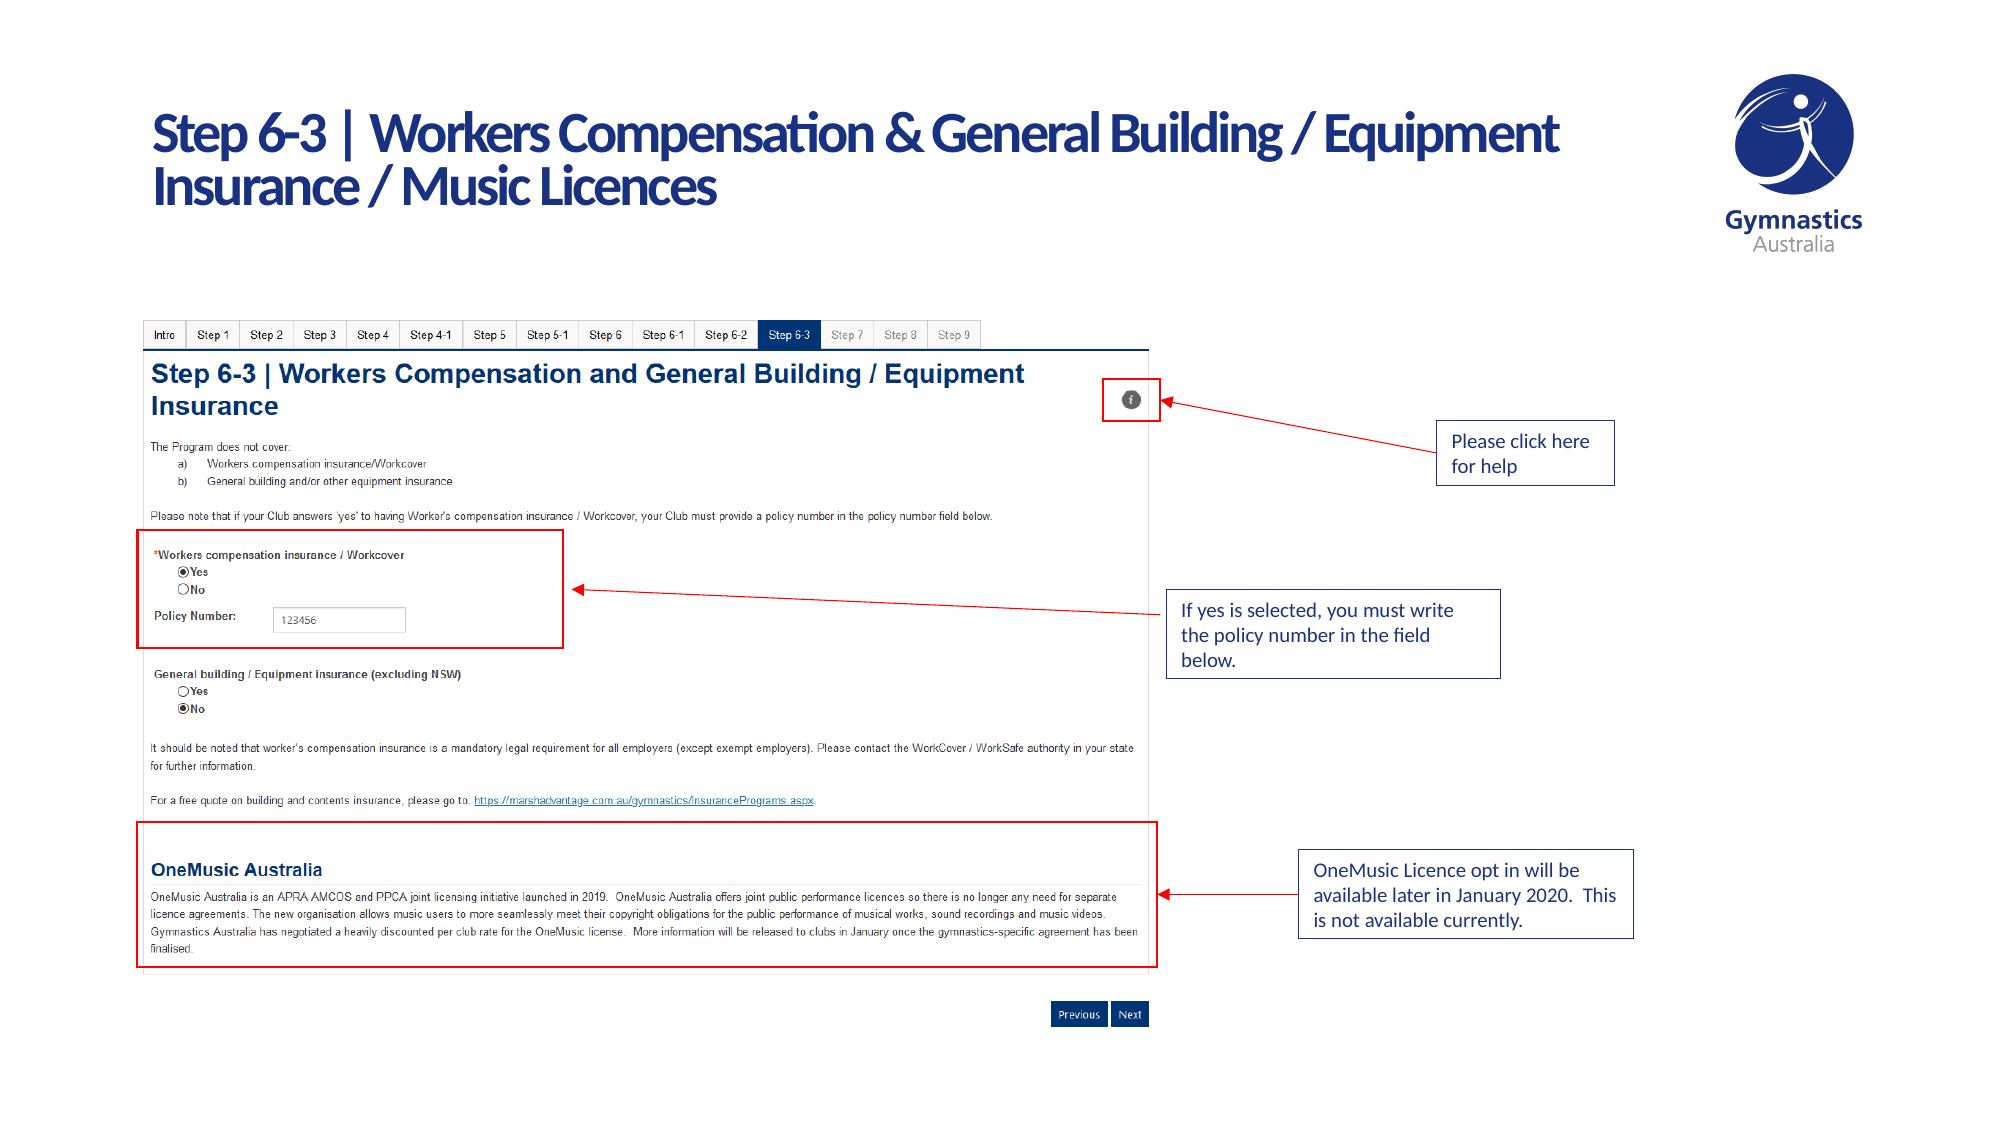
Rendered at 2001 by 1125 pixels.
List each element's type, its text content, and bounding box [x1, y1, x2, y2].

picture [135, 308, 1158, 1035]
text_box If yes is selected, you must write the policy number in the field below. [1166, 589, 1501, 679]
text_box OneMusic Licence opt in will be available later in January 2020. This is not available currently. [1298, 849, 1634, 939]
picture [1724, 73, 1863, 253]
text_box Please click here for help [1436, 420, 1615, 486]
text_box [1160, 400, 1438, 454]
title Step 6-3 | Workers Compensation & General Building / Equipment Insurance / Music Licences [137, 73, 1620, 253]
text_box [571, 589, 1161, 615]
